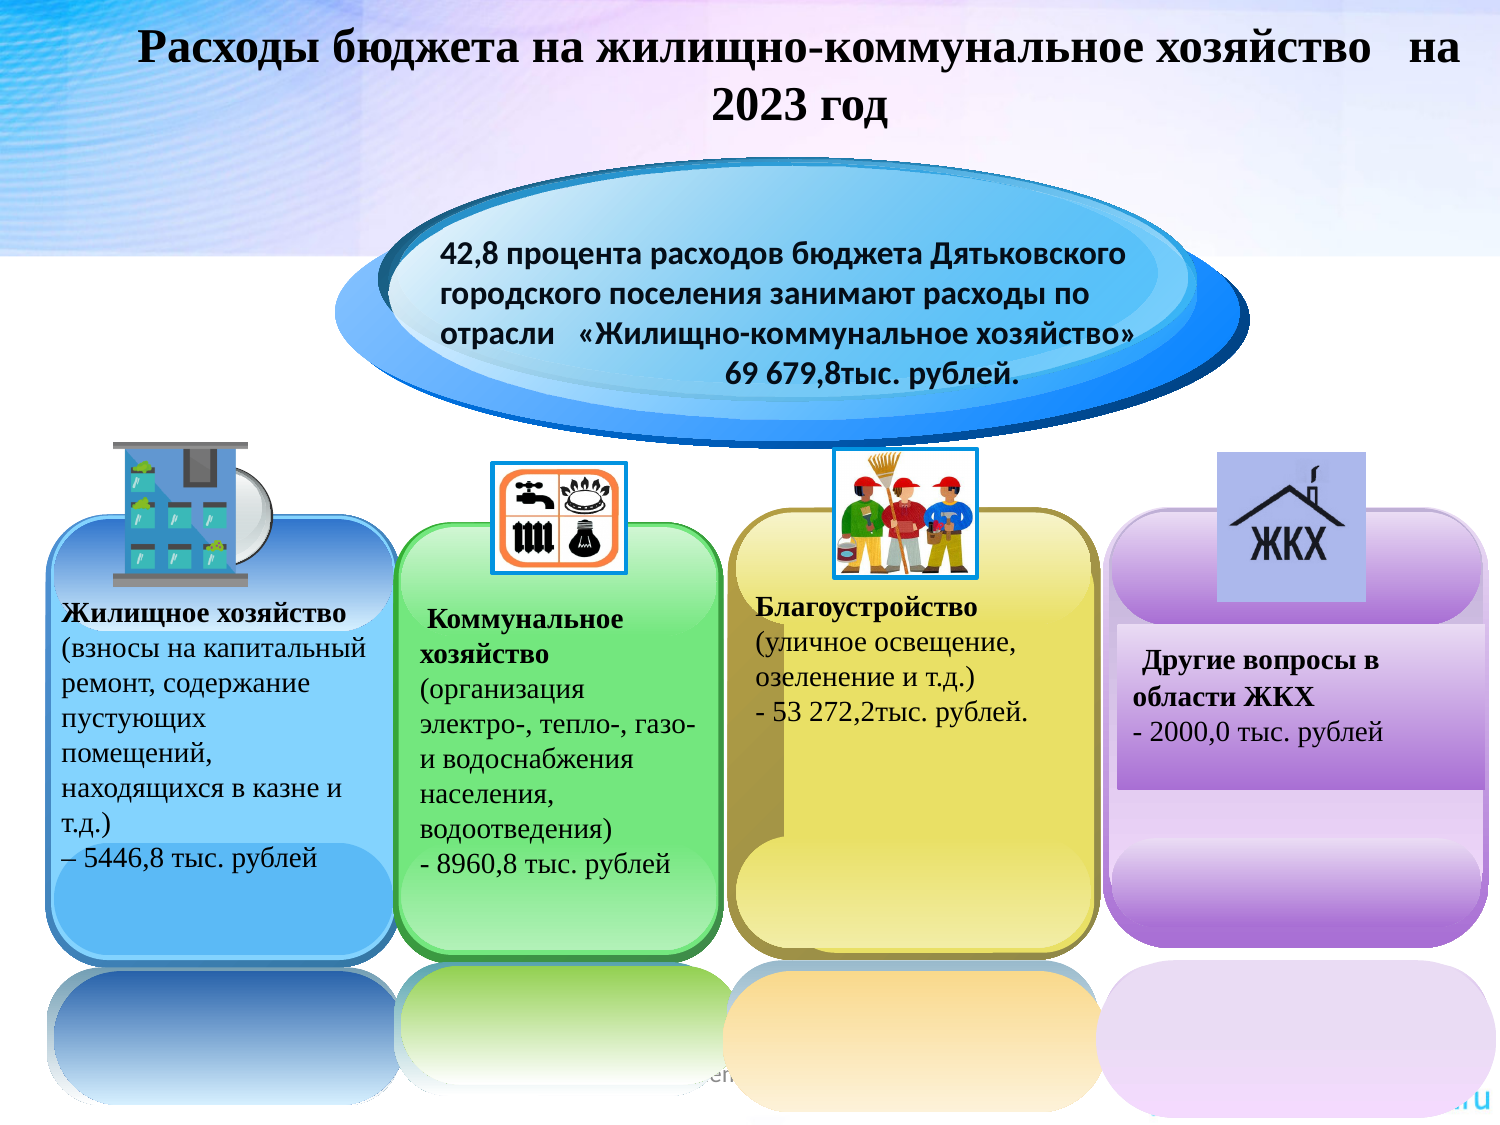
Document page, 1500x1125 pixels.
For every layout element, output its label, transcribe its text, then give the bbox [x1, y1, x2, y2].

text_box Расходы бюджета на жилищно-коммунальное хозяйство на 2023 год [113, 6, 1486, 139]
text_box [722, 458, 1092, 1113]
picture [0, 0, 1500, 1125]
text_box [1095, 457, 1497, 1118]
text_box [334, 157, 1250, 449]
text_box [393, 474, 717, 1097]
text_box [494, 465, 625, 571]
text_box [45, 465, 406, 1106]
